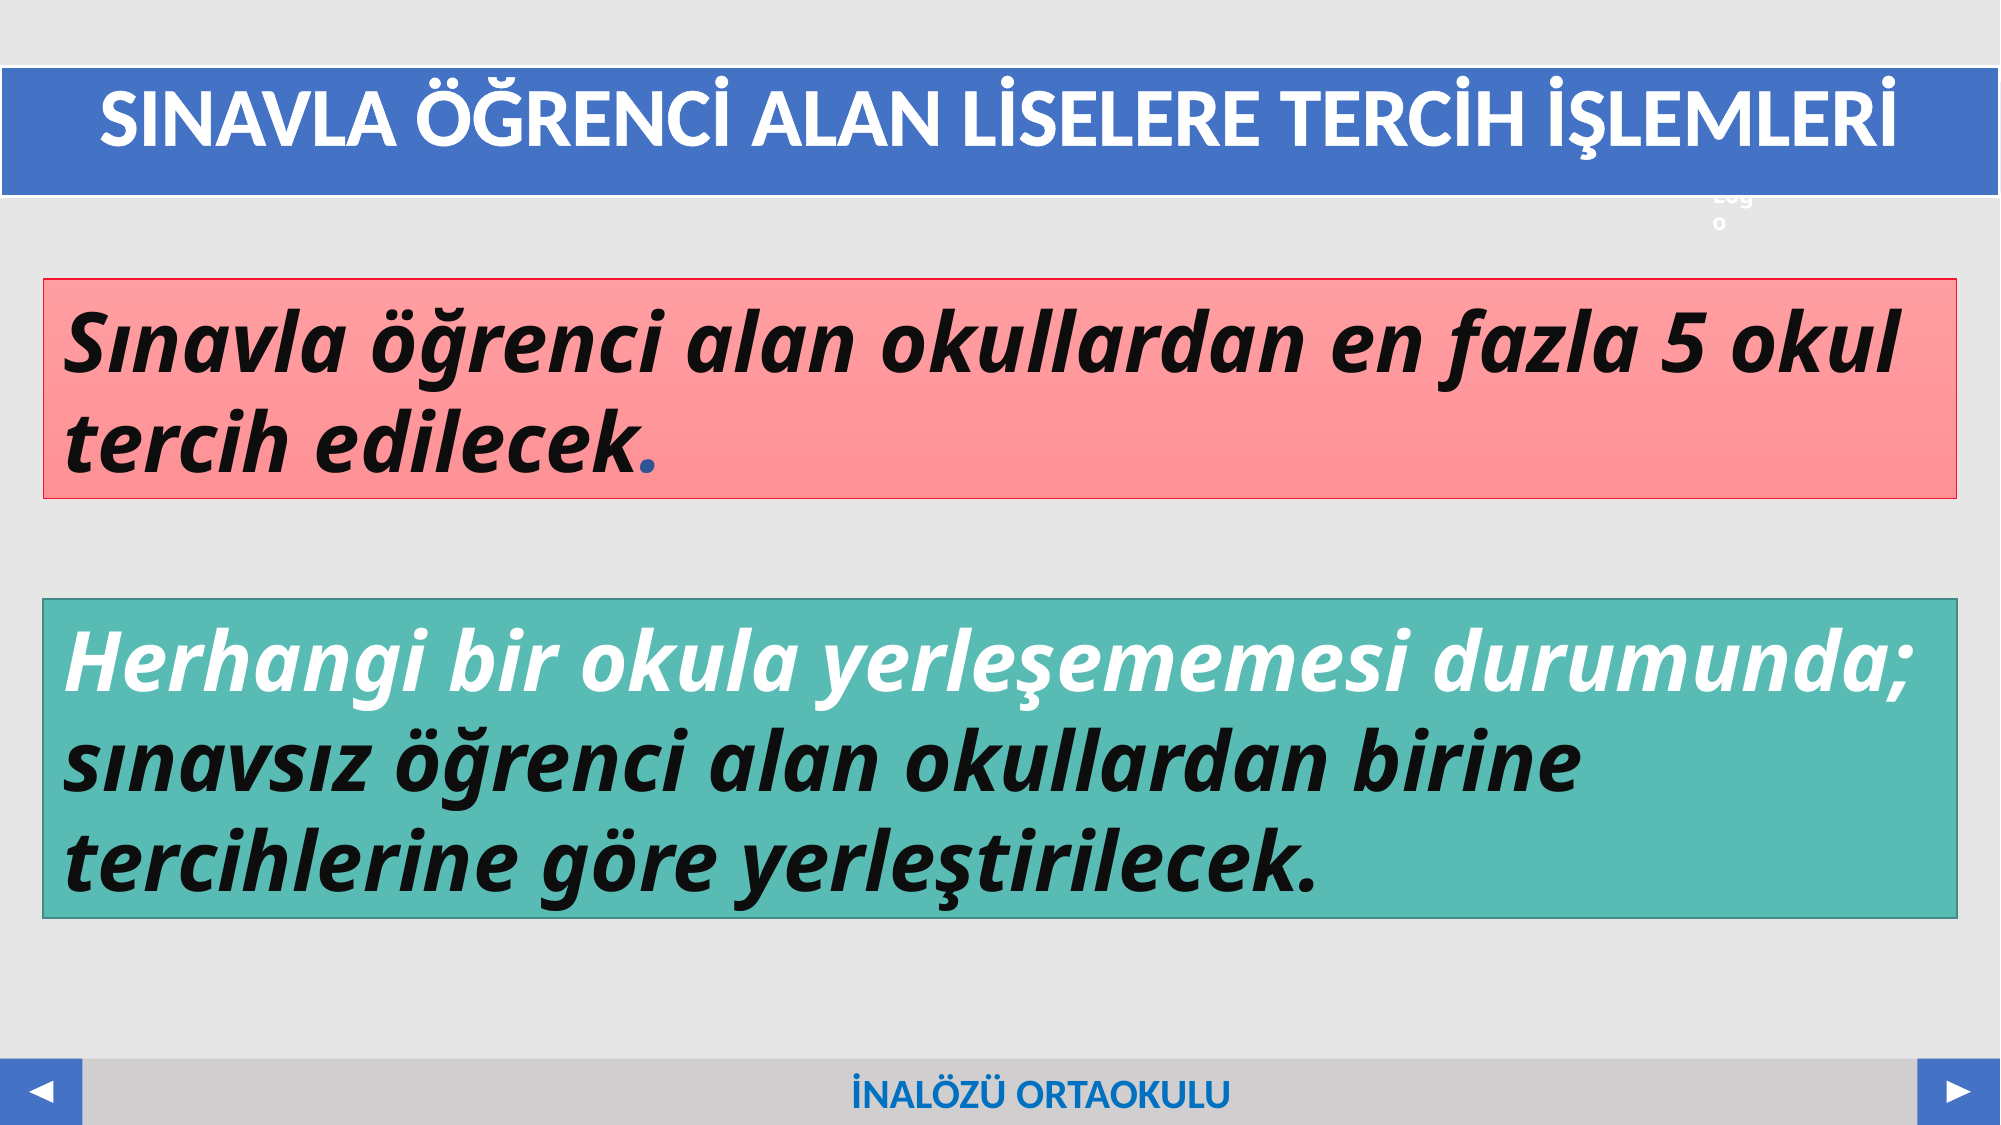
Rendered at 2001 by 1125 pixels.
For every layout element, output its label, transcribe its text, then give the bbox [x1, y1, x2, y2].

title SINAVLA ÖĞRENCİ ALAN LİSELERE TERCİH İŞLEMLERİ [0, 65, 2000, 198]
text_box İNALÖZÜ ORTAOKULU [740, 1059, 1343, 1125]
text_box Herhangi bir okula yerleşememesi durumunda; sınavsız öğrenci alan okullardan birine tercihlerine göre yerleştirilecek. [42, 598, 1958, 919]
text_box Sınavla öğrenci alan okullardan en fazla 5 okul tercih edilecek. [43, 278, 1957, 499]
